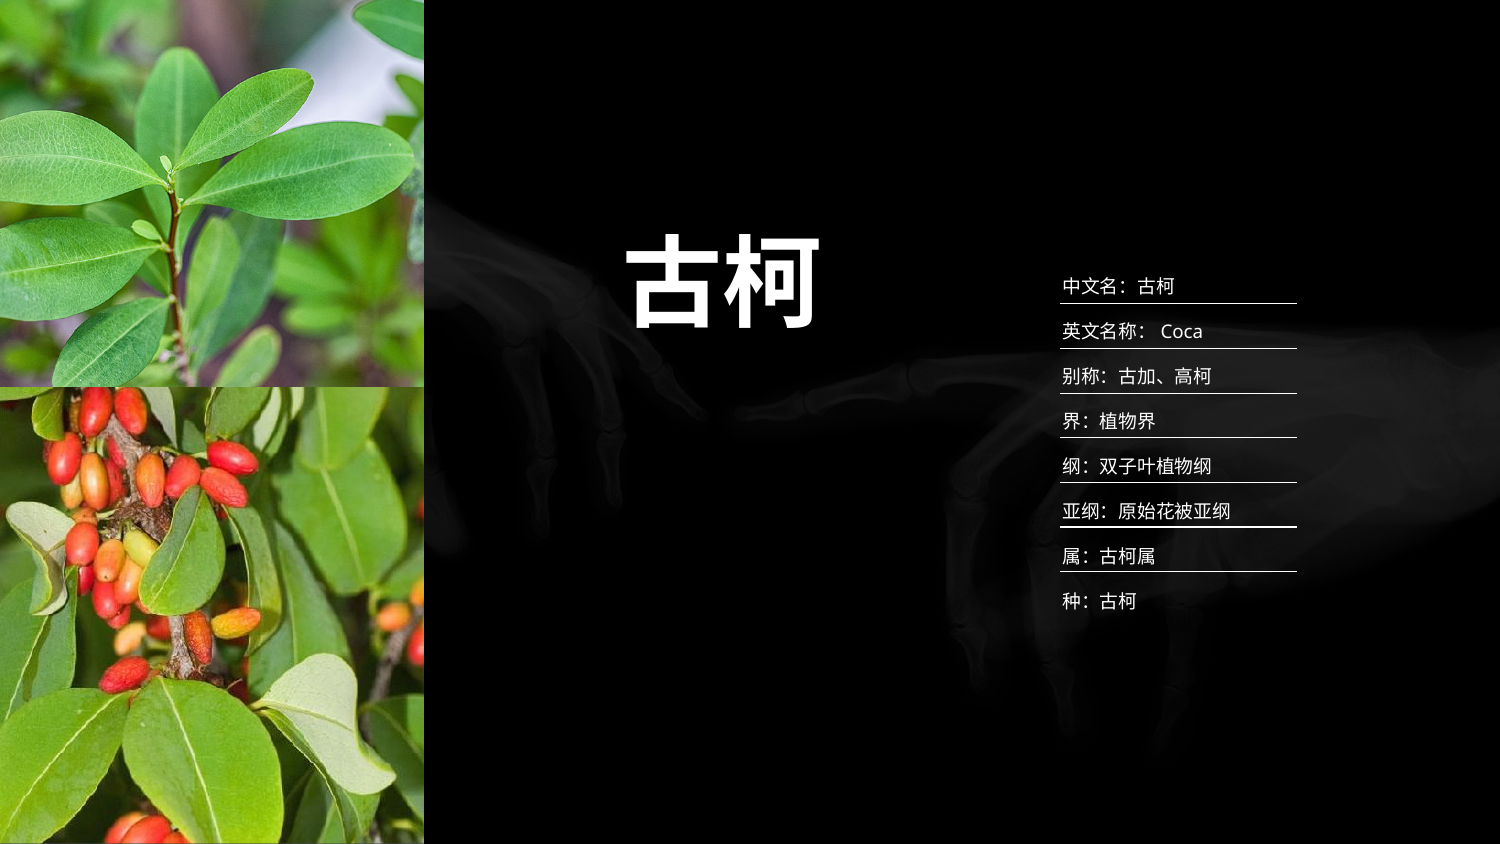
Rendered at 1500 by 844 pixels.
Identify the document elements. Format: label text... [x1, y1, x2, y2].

text_box 中文名：古柯 英文名称：Coca 别称：古加、高柯 界：植物界 纲：双子叶植物纲 亚纲：原始花被亚纲 属：古柯属 种：古柯 [1062, 483, 1274, 526]
text_box 中文名：古柯 英文名称：Coca 别称：古加、高柯 界：植物界 纲：双子叶植物纲 亚纲：原始花被亚纲 属：古柯属 种：古柯 [1062, 572, 1274, 613]
text_box 中文名：古柯 英文名称：Coca 别称：古加、高柯 界：植物界 纲：双子叶植物纲 亚纲：原始花被亚纲 属：古柯属 种：古柯 [1062, 252, 1274, 303]
text_box 中文名：古柯 英文名称：Coca 别称：古加、高柯 界：植物界 纲：双子叶植物纲 亚纲：原始花被亚纲 属：古柯属 种：古柯 [1062, 394, 1274, 437]
text_box 中文名：古柯 英文名称：Coca 别称：古加、高柯 界：植物界 纲：双子叶植物纲 亚纲：原始花被亚纲 属：古柯属 种：古柯 [1062, 304, 1274, 348]
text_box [0, 0, 424, 844]
text_box 中文名：古柯 英文名称：Coca 别称：古加、高柯 界：植物界 纲：双子叶植物纲 亚纲：原始花被亚纲 属：古柯属 种：古柯 [1062, 438, 1274, 482]
text_box 古柯 [550, 219, 895, 340]
text_box 中文名：古柯 英文名称：Coca 别称：古加、高柯 界：植物界 纲：双子叶植物纲 亚纲：原始花被亚纲 属：古柯属 种：古柯 [1062, 349, 1274, 392]
text_box 中文名：古柯 英文名称：Coca 别称：古加、高柯 界：植物界 纲：双子叶植物纲 亚纲：原始花被亚纲 属：古柯属 种：古柯 [1062, 528, 1274, 571]
picture [424, 0, 1500, 844]
